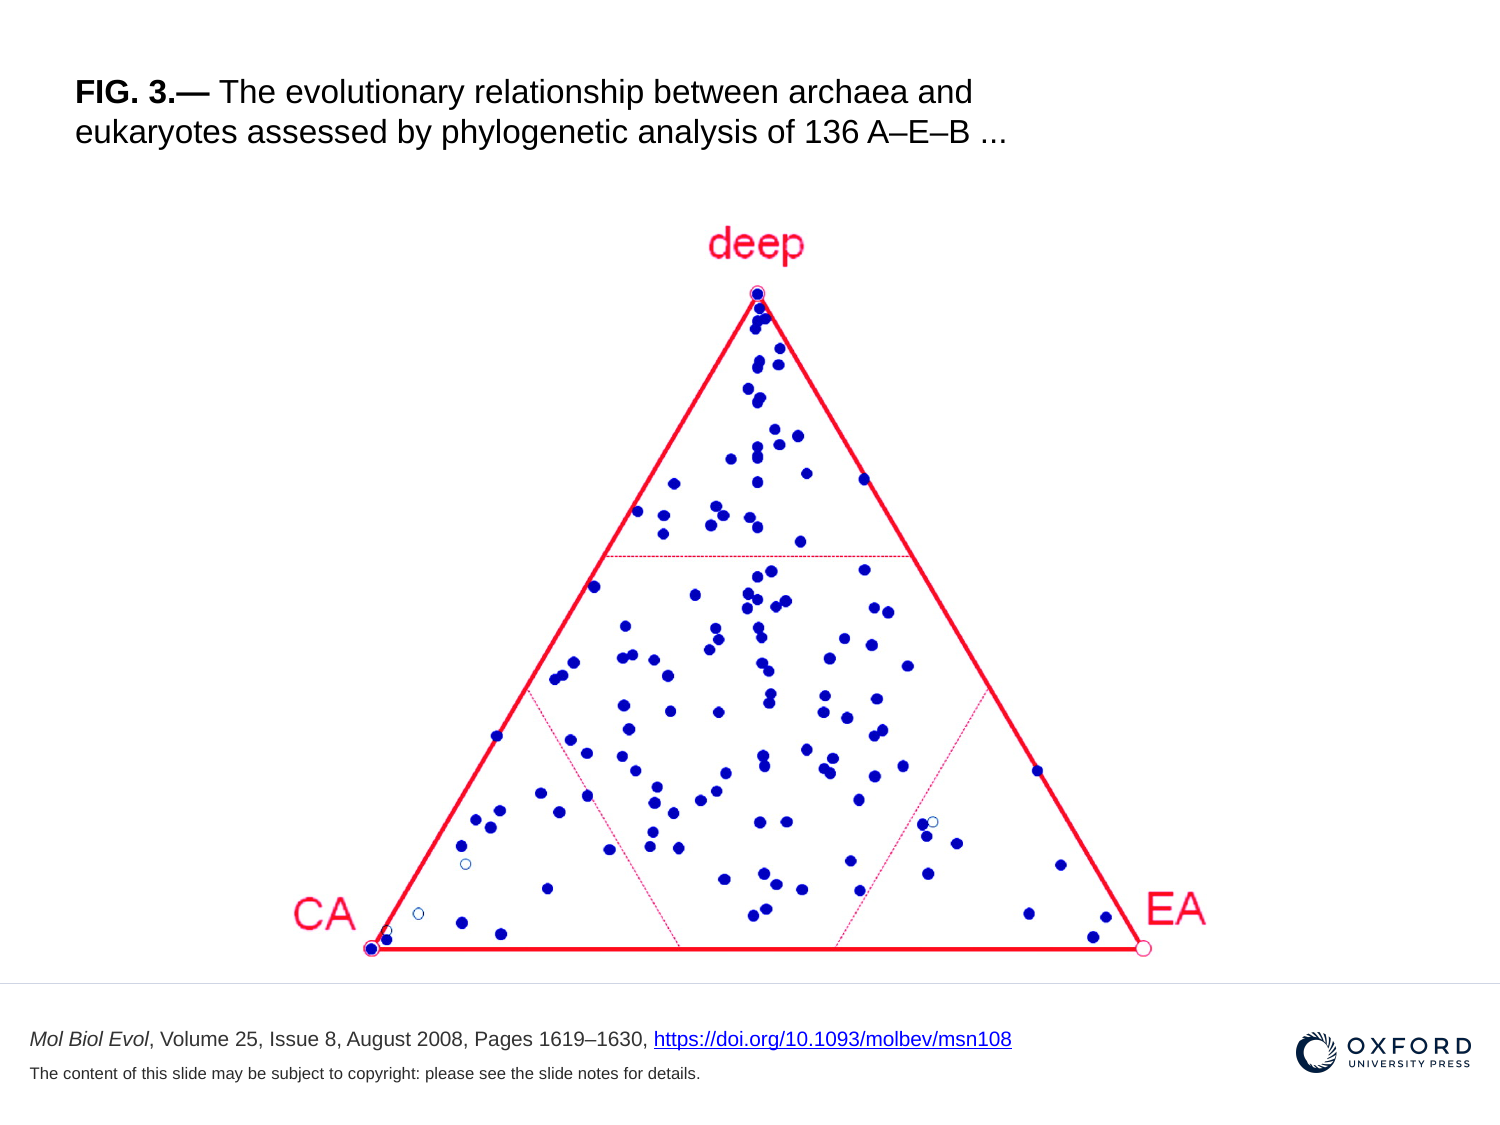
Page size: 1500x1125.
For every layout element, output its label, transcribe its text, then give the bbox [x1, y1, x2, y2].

footer Mol Biol Evol, Volume 25, Issue 8, August 2008, Pages 1619–1630, https://doi.org/10.1093/molbev/msn108 The content of this slide may be subject to copyright: please see the slide notes for details. [0, 983, 1260, 1125]
picture [293, 224, 1207, 957]
title FIG. 3.— The evolutionary relationship between archaea and eukaryotes assessed by phylogenetic analysis of 136 A–E–B ... [75, 69, 1078, 171]
picture [1296, 1032, 1471, 1073]
